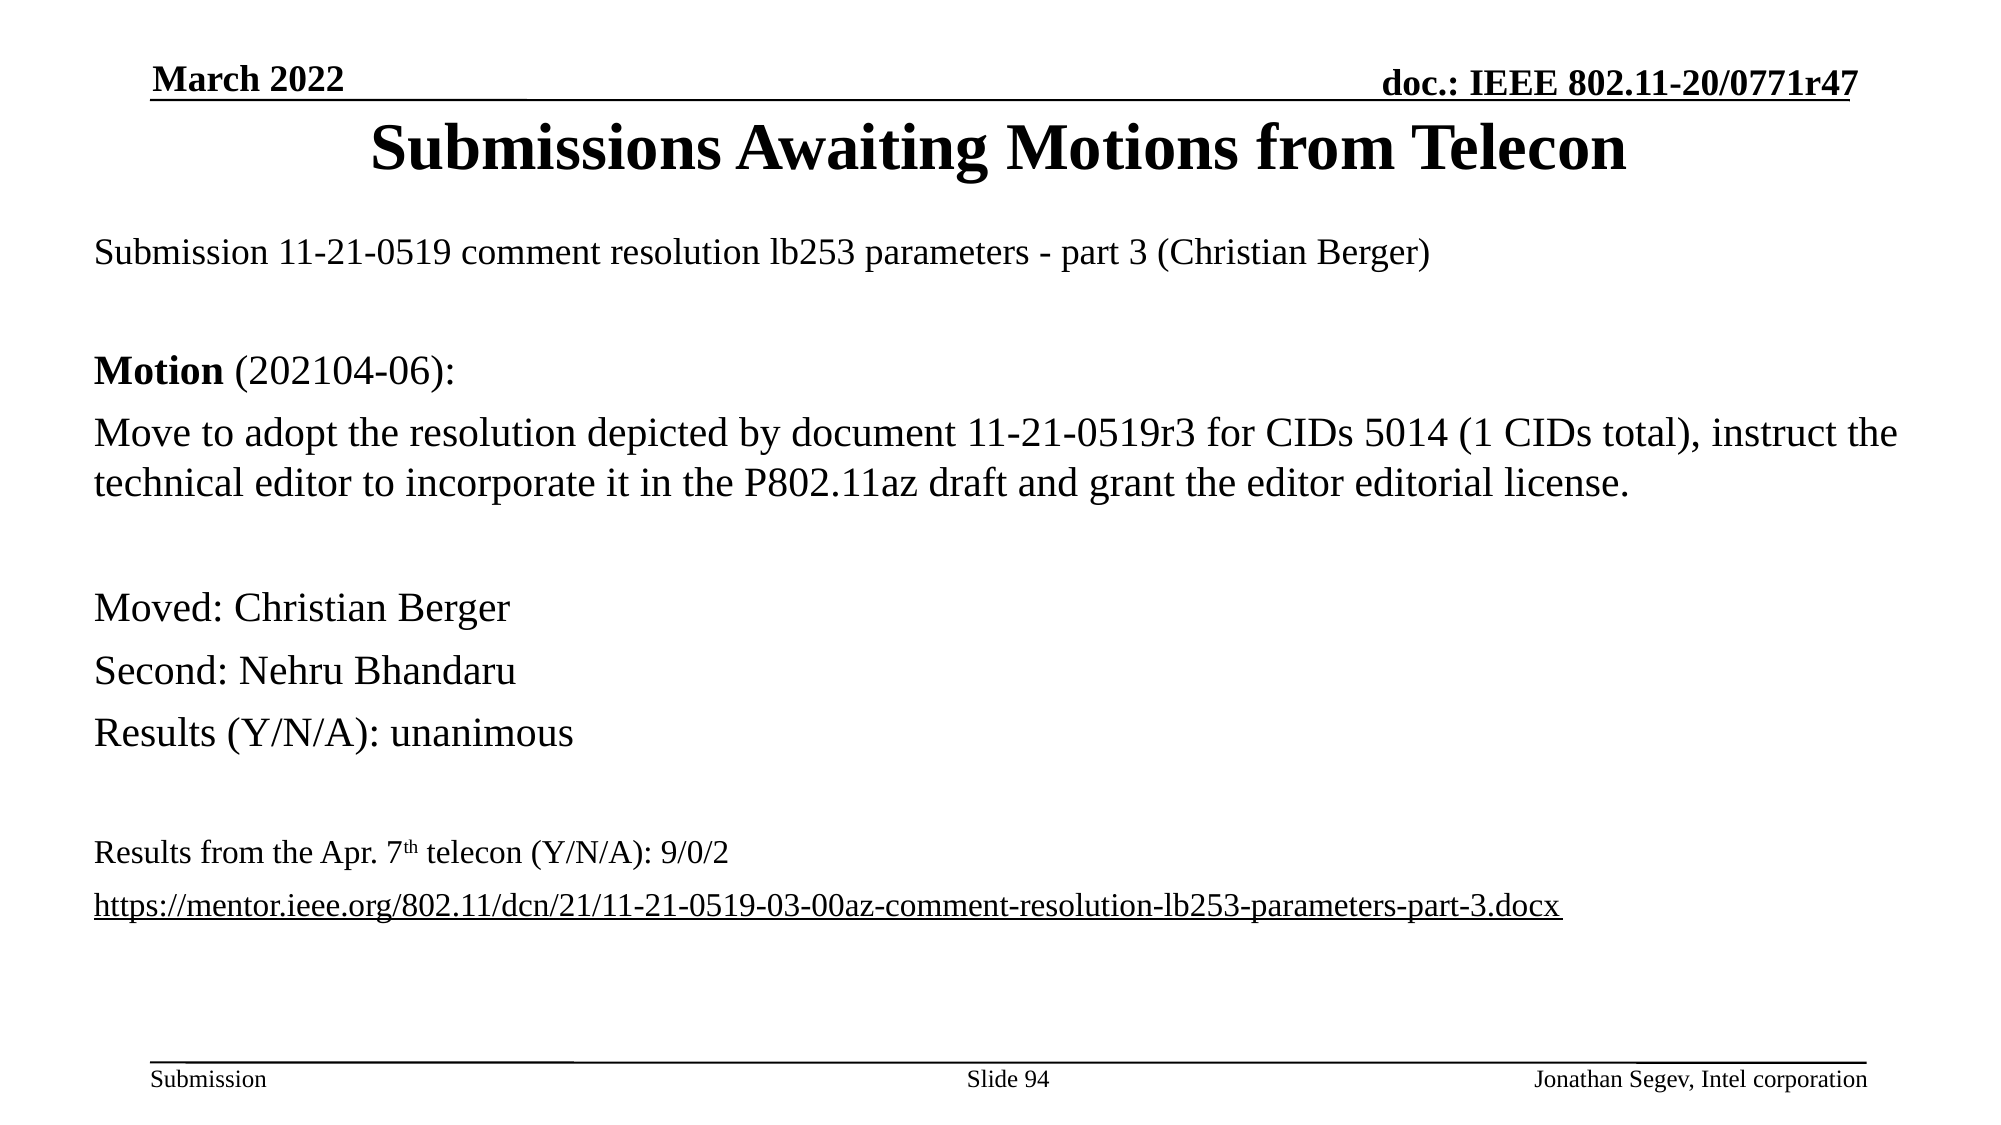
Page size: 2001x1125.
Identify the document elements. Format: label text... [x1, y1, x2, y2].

title Submissions Awaiting Motions from Telecon [149, 112, 1850, 173]
footer Jonathan Segev, Intel corporation [1171, 1061, 1869, 1093]
slide_number Slide 94 [950, 1061, 1067, 1123]
list Submission 11-21-0519 comment resolution lb253 parameters - part 3 (Christian Berger) Motion (202104-06): Move to adopt the resolution depicted by document 11-21-0519r3 for CIDs 5014 (1 CIDs total), instruct the technical editor to incorporate it in the P802.11az draft and grant the editor editorial license. Moved: Christian Berger Second: Nehru Bhandaru Results (Y/N/A): unanimous Results from the Apr. 7th telecon (Y/N/A): 9/0/2 https://mentor.ieee.org/802.11/dcn/21/11-21-0519-03-00az-comment-resolution-lb253-parameters-part-3.docx [78, 219, 1922, 1000]
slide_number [152, 54, 563, 100]
